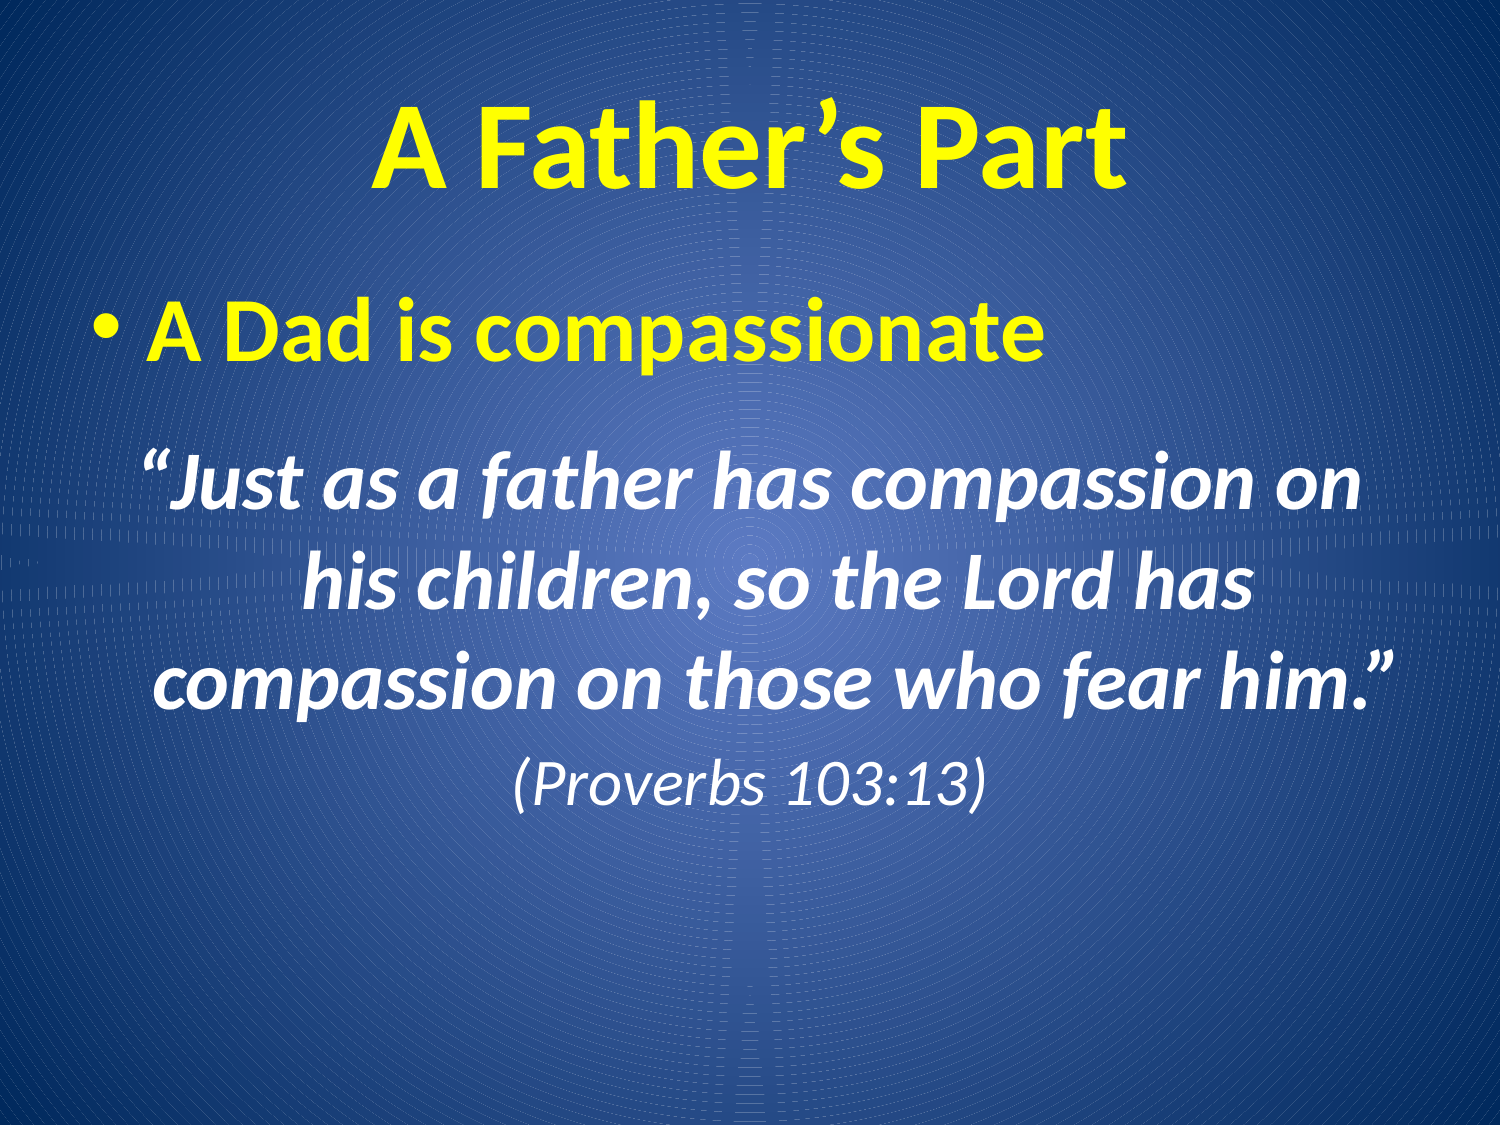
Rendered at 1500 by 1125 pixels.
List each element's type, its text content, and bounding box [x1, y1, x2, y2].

list A Dad is compassionate “Just as a father has compassion on his children, so the Lord has compassion on those who fear him.” (Proverbs 103:13) [75, 262, 1425, 1005]
title A Father’s Part [75, 45, 1425, 233]
